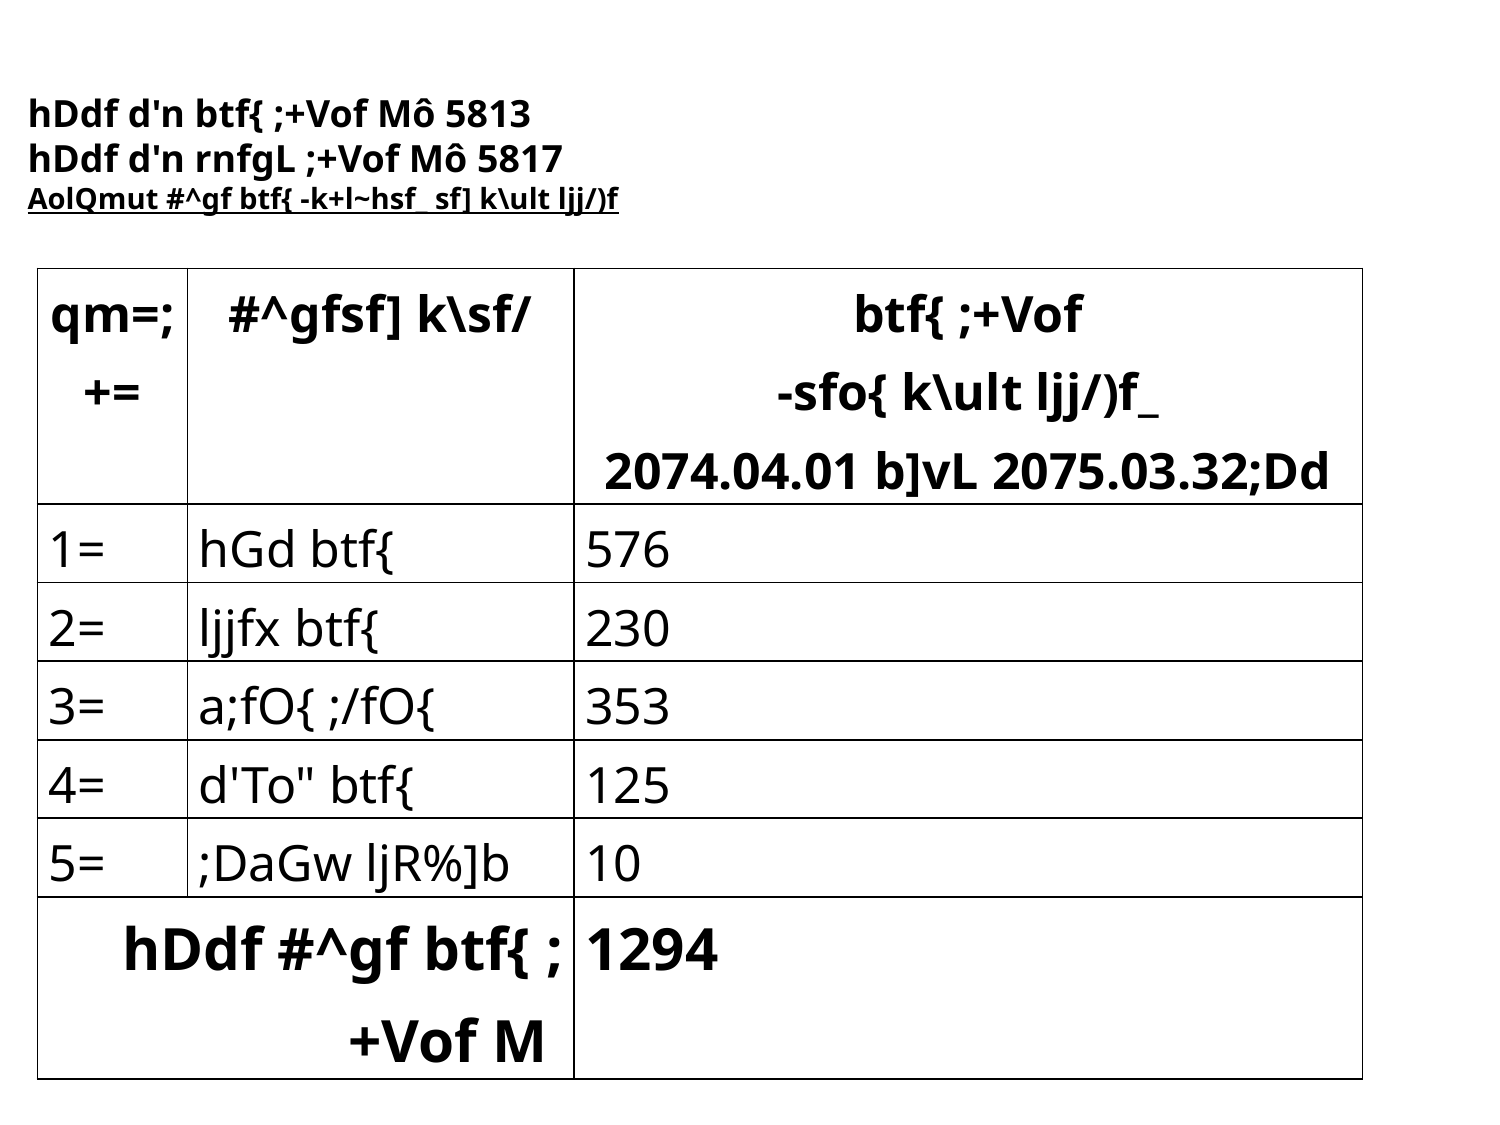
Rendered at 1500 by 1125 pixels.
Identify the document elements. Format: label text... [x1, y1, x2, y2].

table_cell hDdf #^gf btf{ ;+Vof M [38, 898, 573, 1078]
table_cell ;DaGw ljR%]b [188, 819, 573, 896]
table_cell 3= [38, 662, 187, 739]
table_cell 4= [38, 741, 187, 817]
table_cell 125 [575, 741, 1362, 817]
table_header qm=;+= [38, 269, 187, 503]
table_cell ljjfx btf{ [188, 583, 573, 660]
table_cell a;fO{ ;/fO{ [188, 662, 573, 739]
table_cell 353 [575, 662, 1362, 739]
table_header btf{ ;+Vof -sfo{ k\ult ljj/)f_ 2074.04.01 b]vL 2075.03.32;Dd [575, 269, 1362, 503]
table_cell 10 [575, 819, 1362, 896]
table_cell 576 [575, 505, 1362, 582]
table_cell 1294 [575, 898, 1362, 1078]
table_header #^gfsf] k\sf/ [188, 269, 573, 503]
table_cell 230 [575, 583, 1362, 660]
table_cell d'To" btf{ [188, 741, 573, 817]
table_cell 2= [38, 583, 187, 660]
table_cell 1= [38, 505, 187, 582]
text_box hDdf d'n btf{ ;+Vof Mô 5813 hDdf d'n rnfgL ;+Vof Mô 5817 AolQmut #^gf btf{ -k+l~hsf_ sf] k\ult ljj/)f [12, 82, 775, 268]
table_cell hGd btf{ [188, 505, 573, 582]
table_cell 5= [38, 819, 187, 896]
